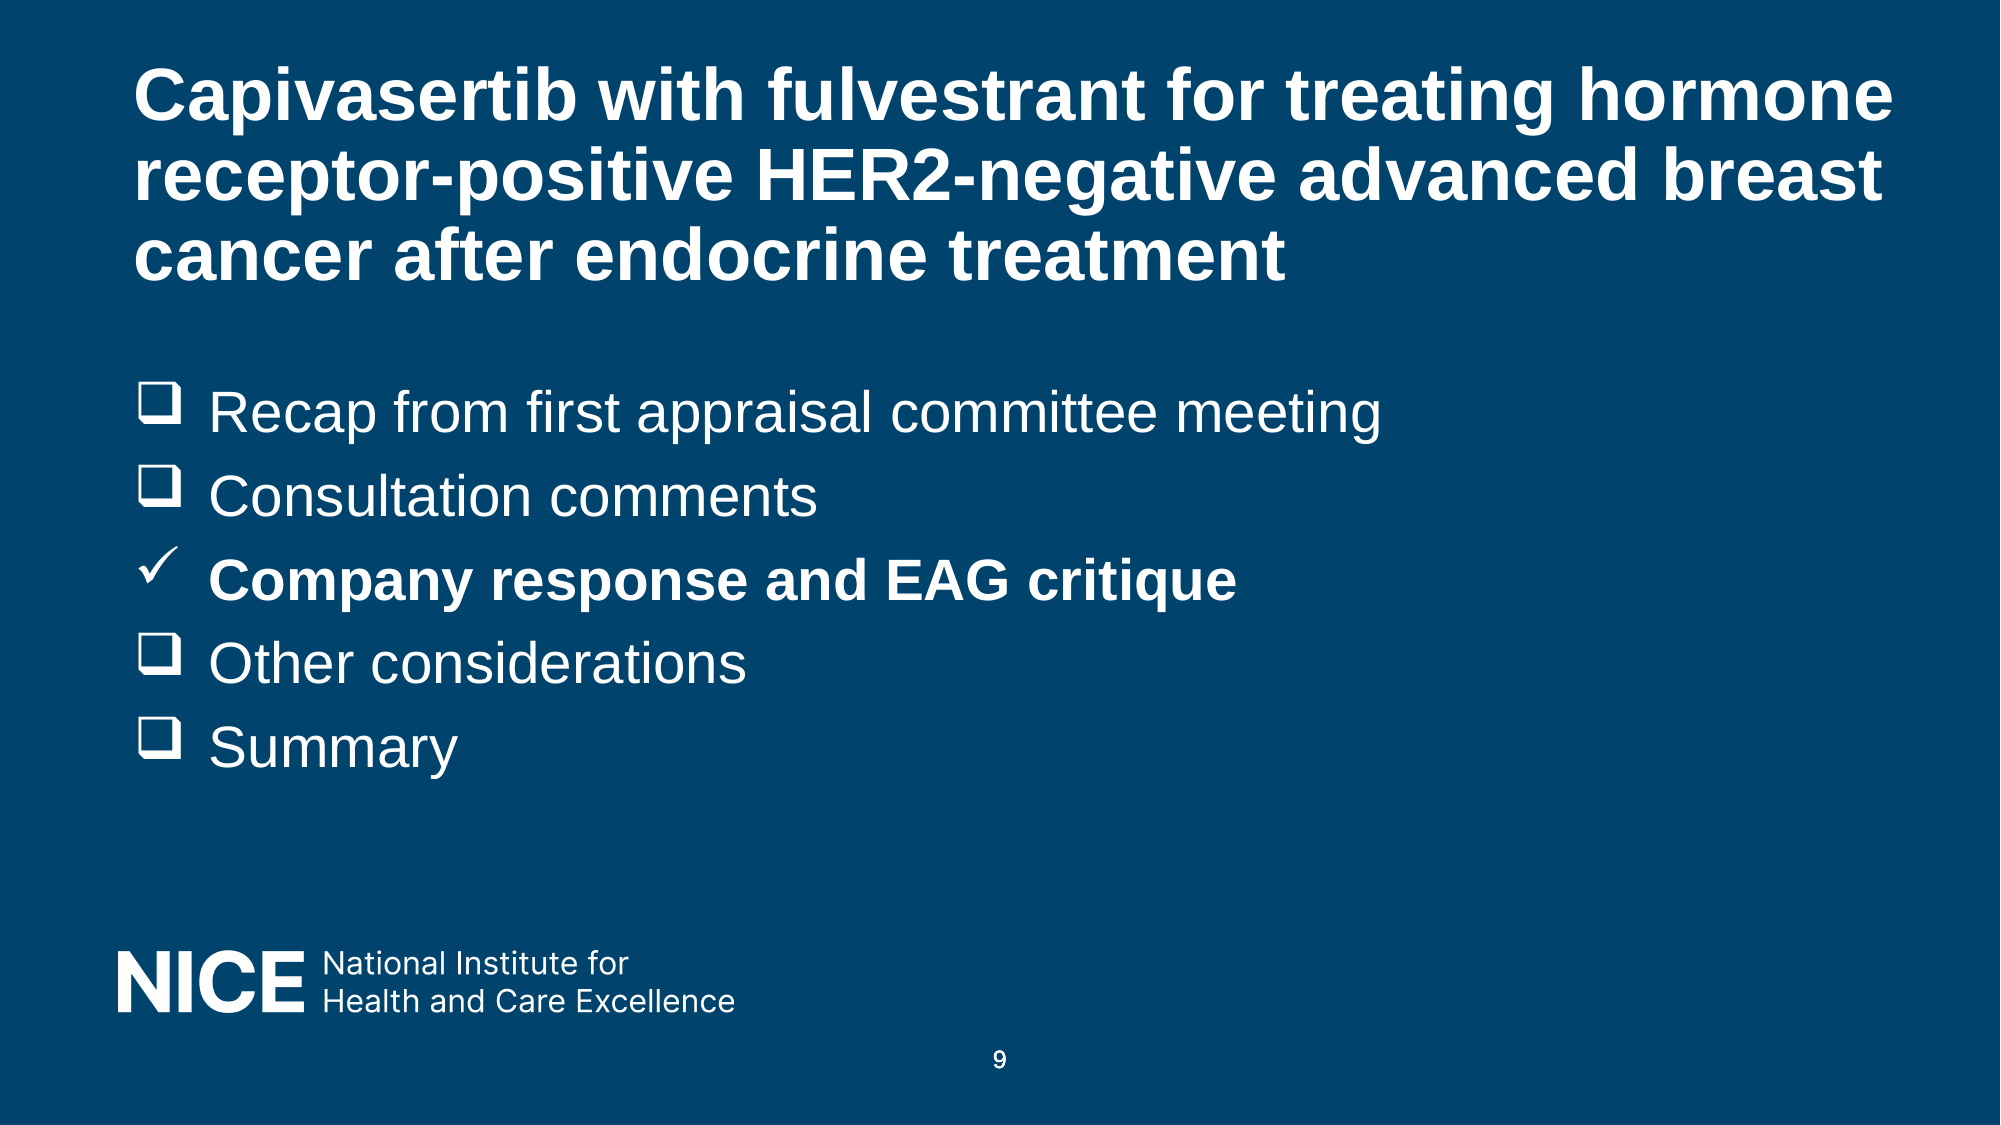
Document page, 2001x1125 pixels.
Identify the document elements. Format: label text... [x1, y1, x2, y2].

title Capivasertib with fulvestrant for treating hormone receptor-positive HER2-negative advanced breast cancer after endocrine treatment [118, 48, 1946, 351]
subtitle Recap from first appraisal committee meeting Consultation comments Company response and EAG critique Other considerations Summary [118, 374, 1764, 847]
picture [118, 950, 734, 1013]
